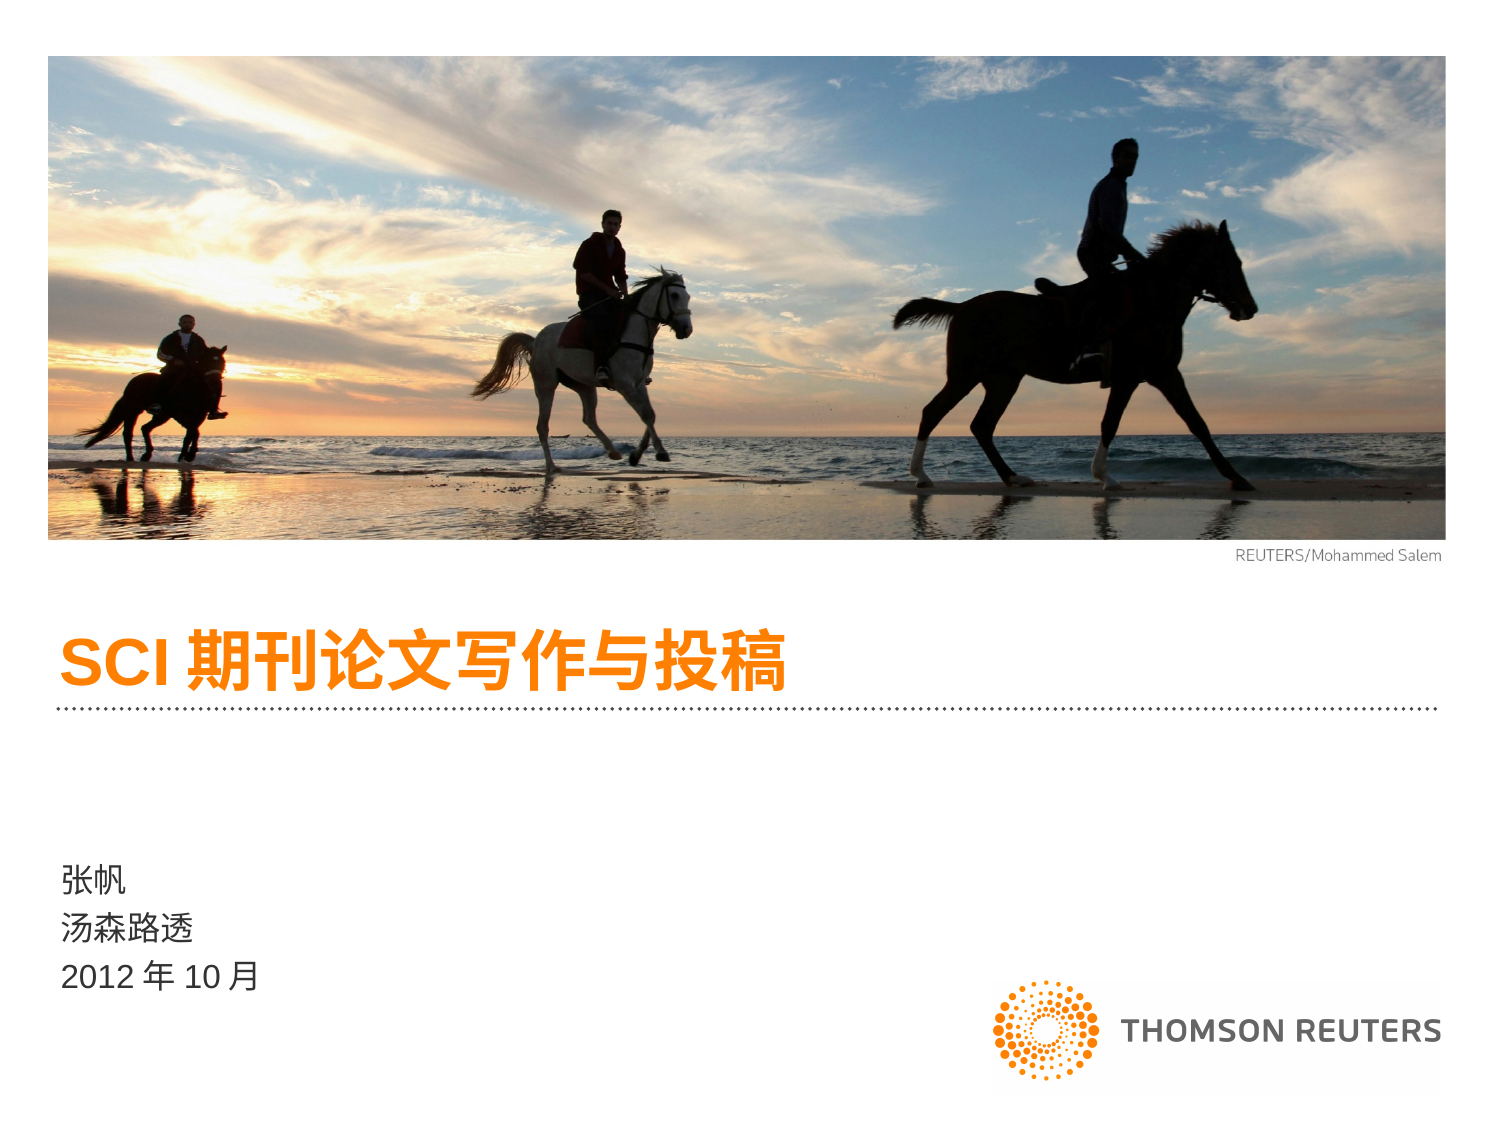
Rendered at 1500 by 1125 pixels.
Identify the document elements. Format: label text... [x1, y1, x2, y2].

text_box 张帆 汤森路透 2012年10月 [60, 851, 781, 1048]
picture [992, 980, 1441, 1095]
picture [47, 56, 1446, 571]
title SCI期刊论文写作与投稿 [59, 579, 1435, 701]
